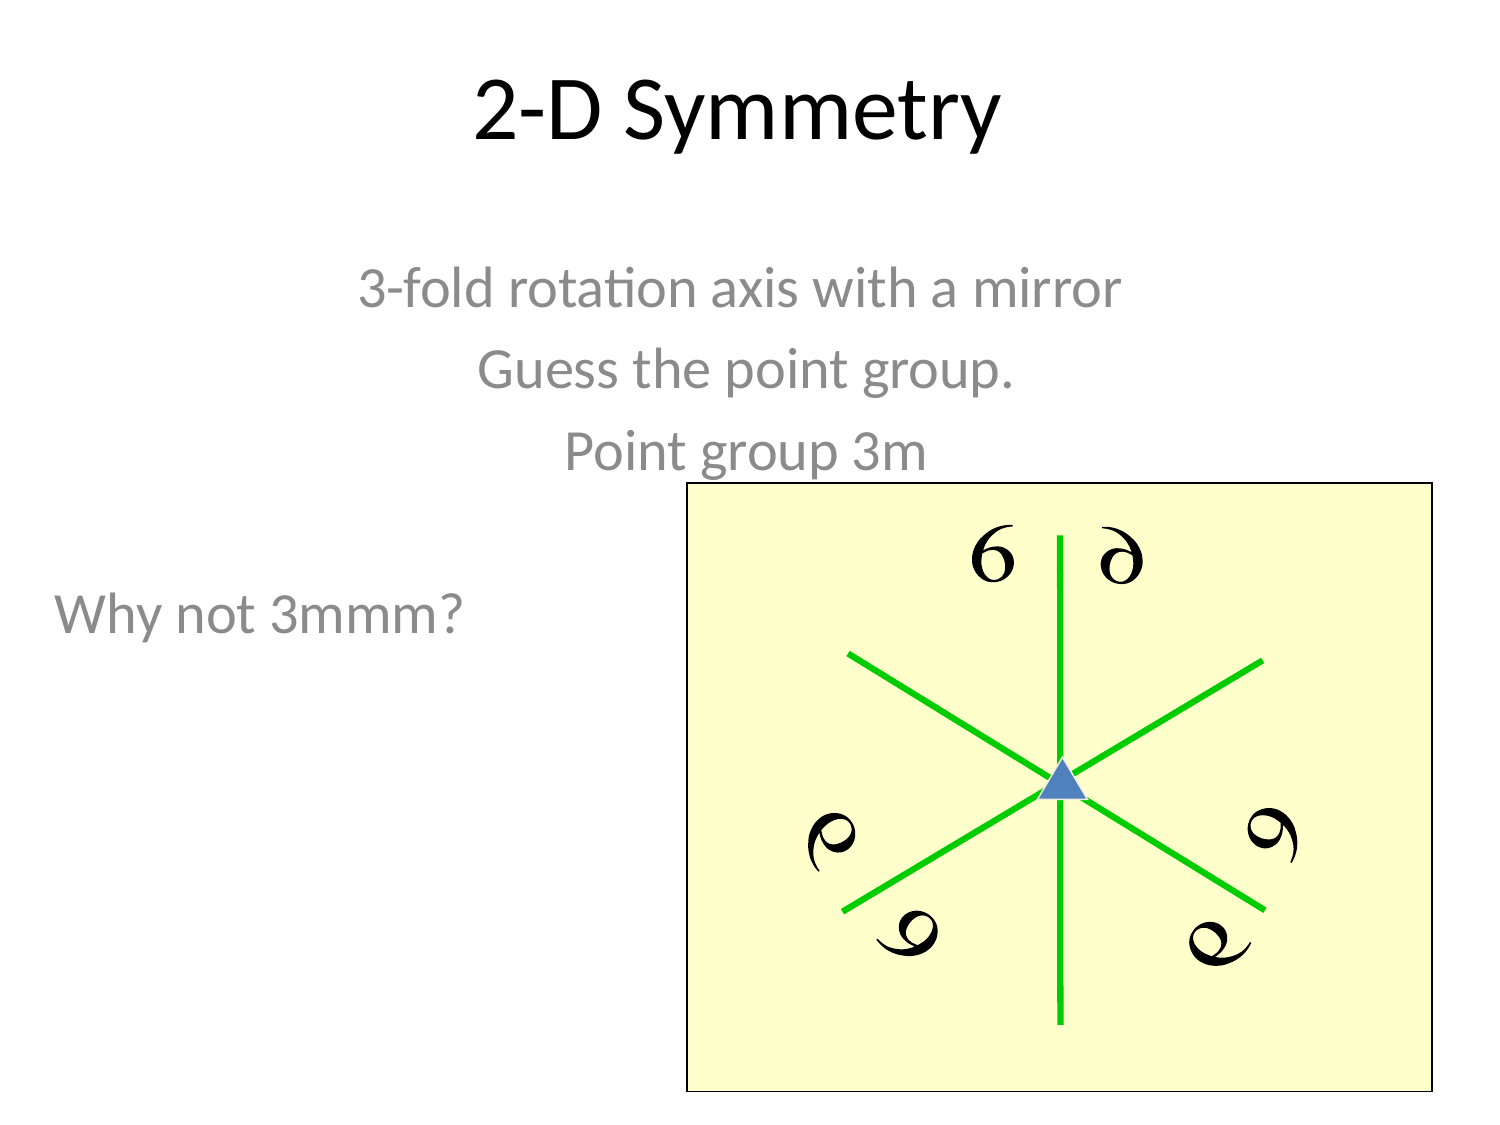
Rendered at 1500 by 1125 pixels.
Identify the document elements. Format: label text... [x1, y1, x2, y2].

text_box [784, 857, 956, 918]
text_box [971, 524, 1143, 585]
text_box [1037, 757, 1088, 800]
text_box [1160, 859, 1332, 920]
subtitle 3-fold rotation axis with a mirror Guess the point group. Point group 3m Why not 3mmm? [39, 241, 1454, 654]
text_box [687, 654, 1433, 1092]
title 2-D Symmetry [99, 0, 1375, 206]
